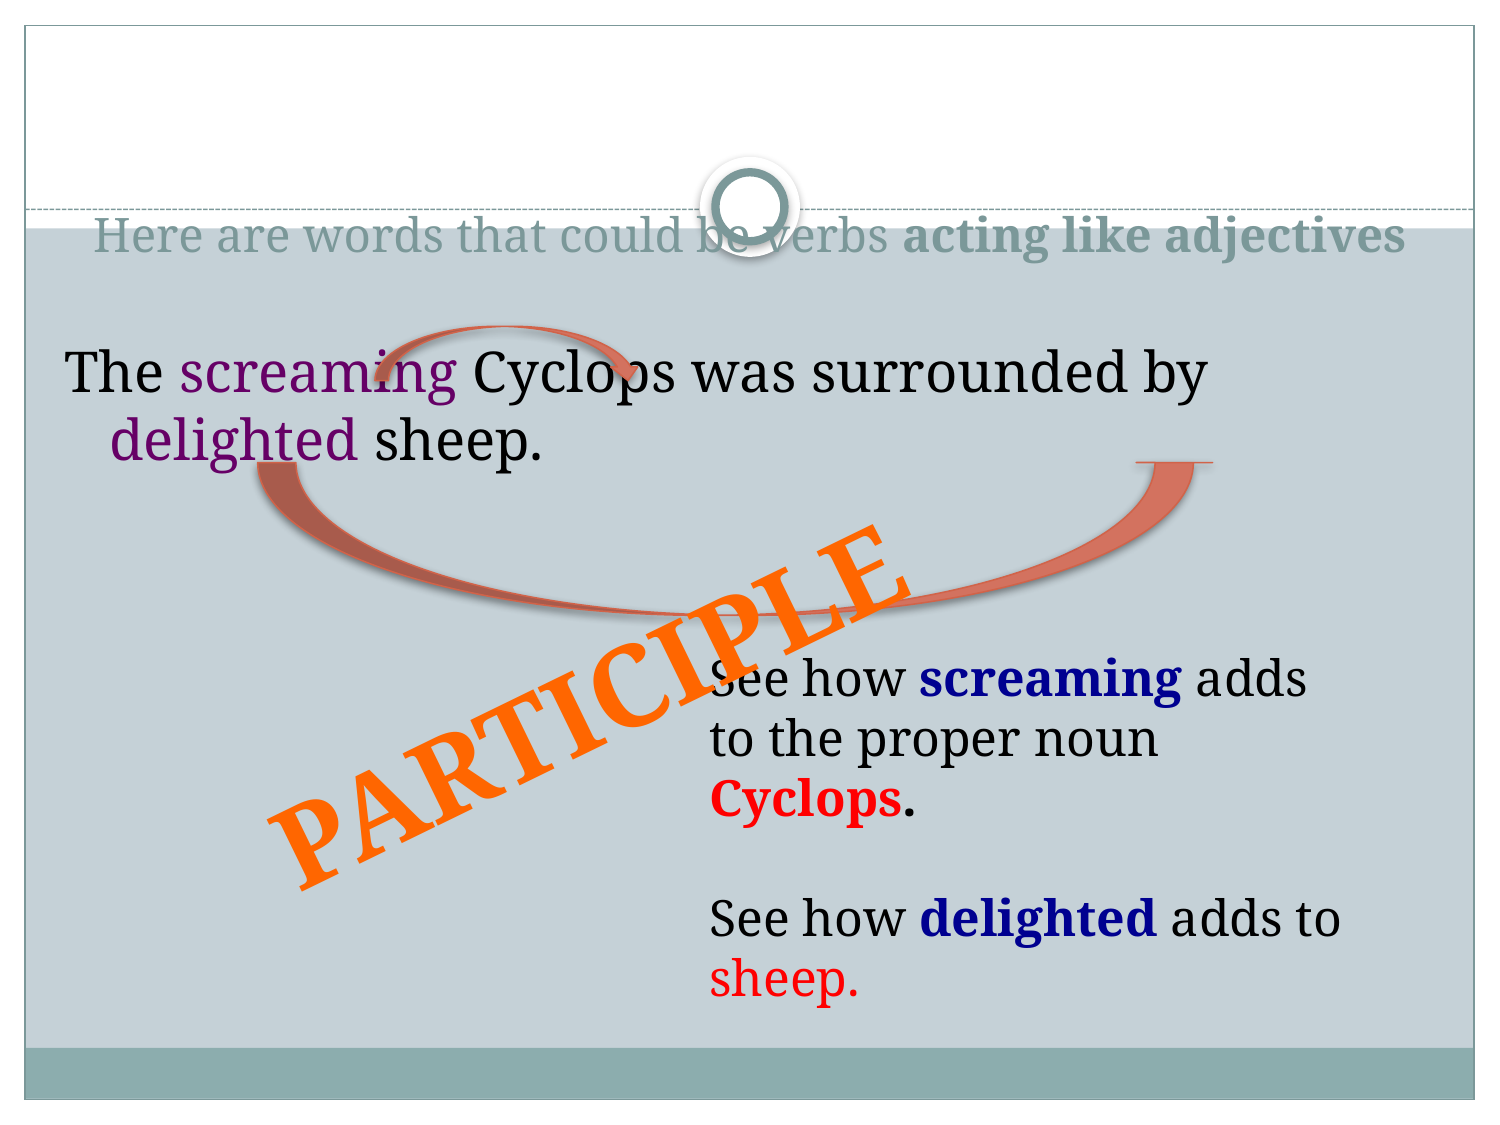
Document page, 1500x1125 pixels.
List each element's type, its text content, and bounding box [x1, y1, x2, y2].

text_box See how screaming adds to the proper noun Cyclops. See how delighted adds to sheep. [694, 638, 1359, 1014]
text_box [256, 461, 610, 612]
title Here are words that could be verbs acting like adjectives [75, 138, 1425, 250]
text_box [985, 461, 1214, 593]
text_box [374, 325, 639, 382]
list The screaming Cyclops was surrounded by delighted sheep. [49, 250, 1445, 1001]
text_box PARTICIPLE [99, 412, 1077, 993]
